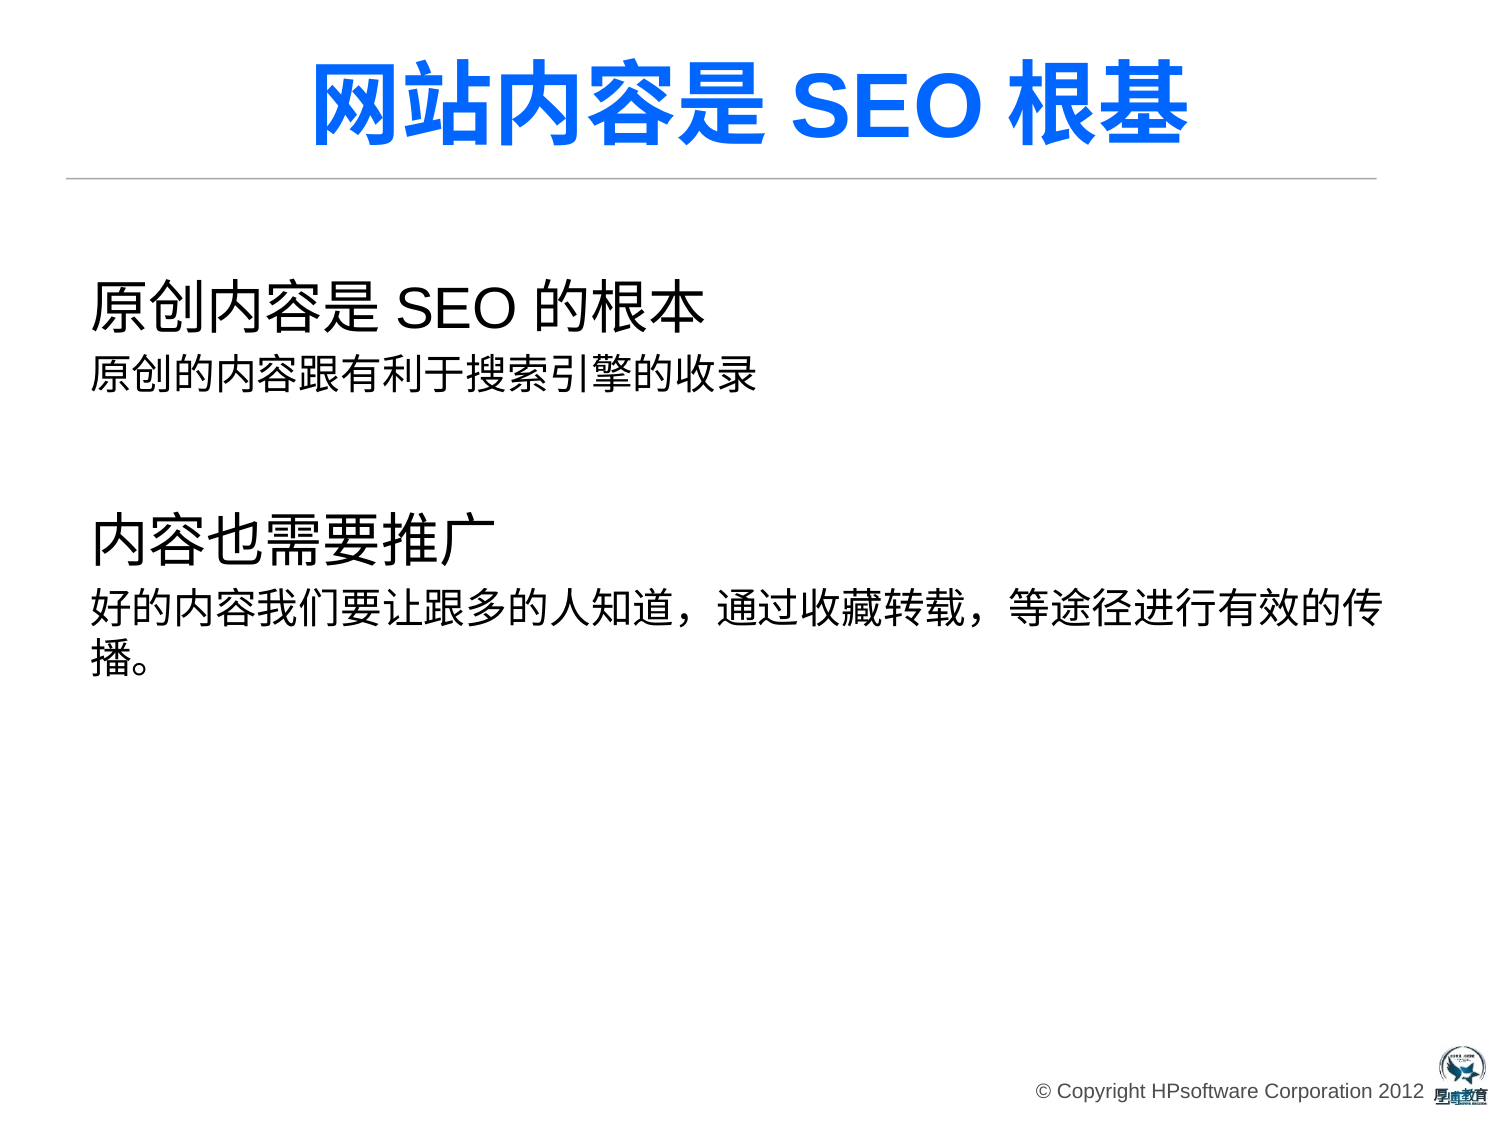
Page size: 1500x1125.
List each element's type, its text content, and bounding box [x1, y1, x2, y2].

title 网站内容是SEO根基 [75, 7, 1425, 195]
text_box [985, 1043, 1489, 1112]
list 原创内容是SEO的根本 原创的内容跟有利于搜索引擎的收录 内容也需要推广 好的内容我们要让跟多的人知道，通过收藏转载，等途径进行有效的传播。 [75, 262, 1425, 1005]
